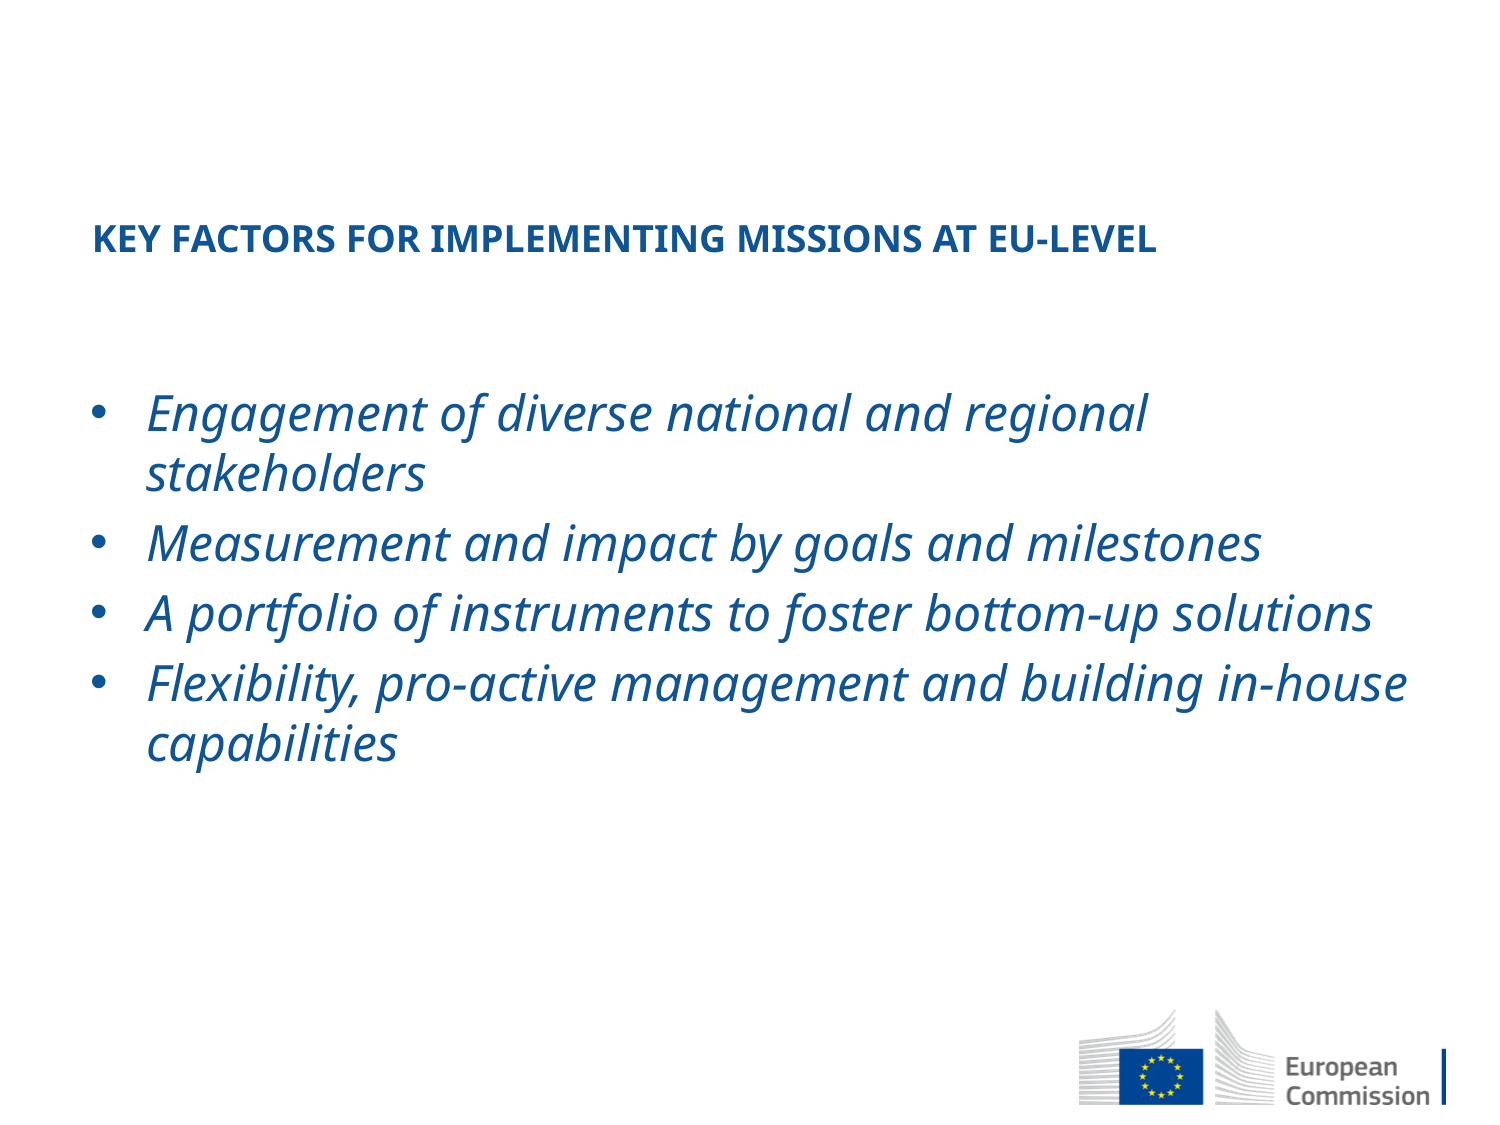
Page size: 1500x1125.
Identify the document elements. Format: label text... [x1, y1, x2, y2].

title KEY FACTORS FOR IMPLEMENTING MISSIONS AT EU-LEVEL [76, 160, 1428, 315]
list Engagement of diverse national and regional stakeholders Measurement and impact by goals and milestones A portfolio of instruments to foster bottom-up solutions Flexibility, pro-active management and building in-house capabilities [74, 373, 1426, 970]
picture [1078, 1008, 1447, 1106]
